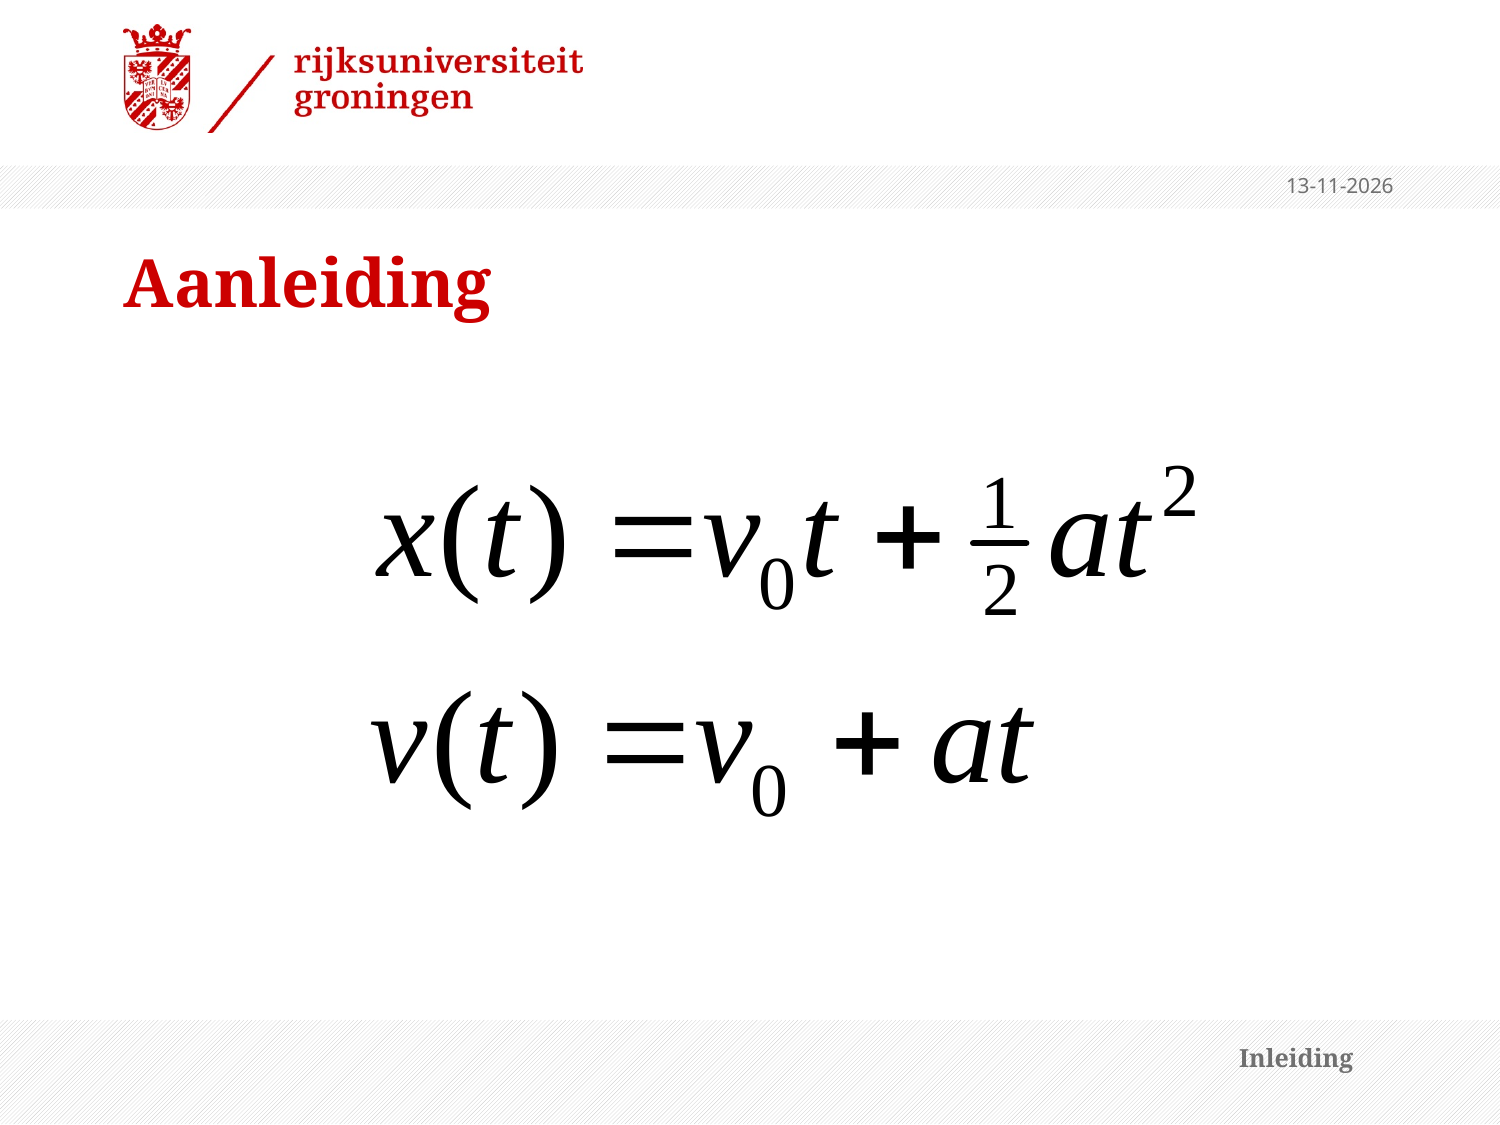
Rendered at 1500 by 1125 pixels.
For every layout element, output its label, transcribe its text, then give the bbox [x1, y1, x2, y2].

text_box Inleiding [1092, 1034, 1500, 1080]
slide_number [1081, 165, 1394, 209]
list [348, 432, 1226, 847]
title Aanleiding [123, 240, 1426, 349]
picture [123, 24, 583, 133]
